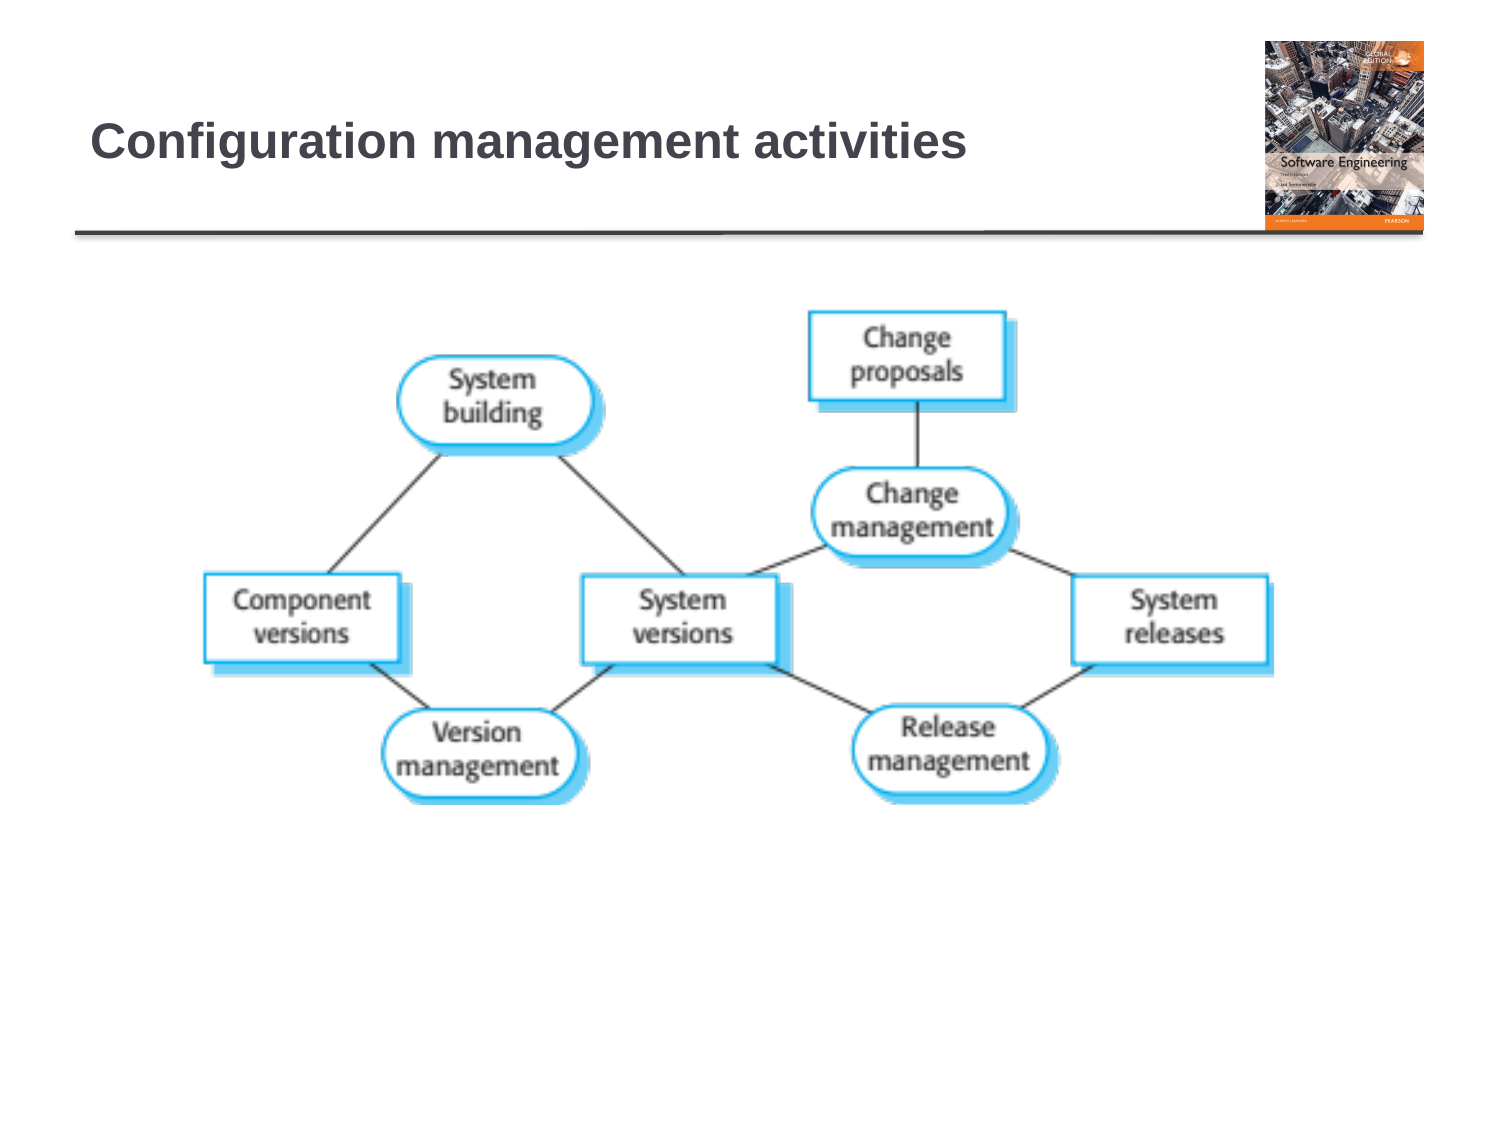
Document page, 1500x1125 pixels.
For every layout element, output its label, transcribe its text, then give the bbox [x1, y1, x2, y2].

picture [1265, 41, 1424, 231]
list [202, 262, 1275, 853]
title Configuration management activities [74, 44, 1272, 233]
